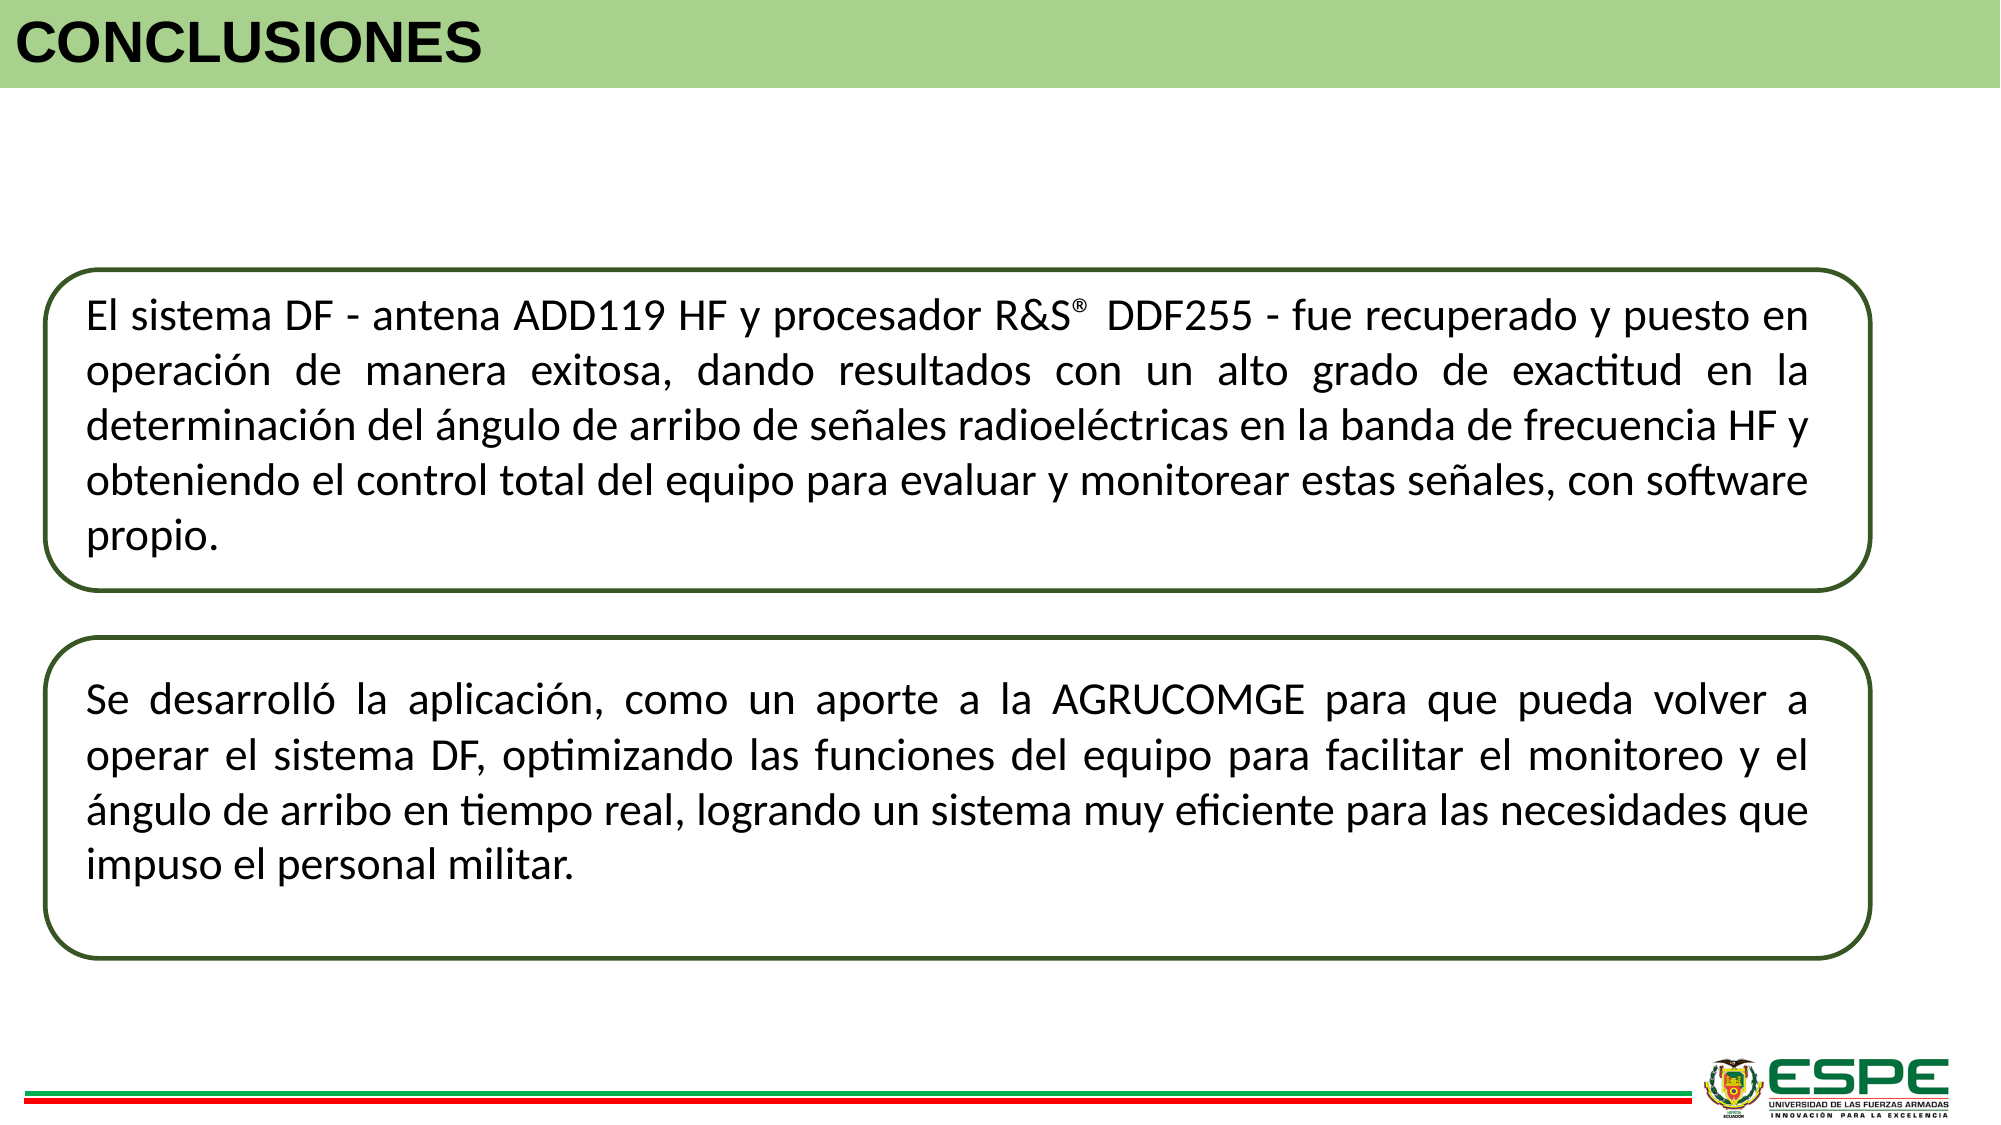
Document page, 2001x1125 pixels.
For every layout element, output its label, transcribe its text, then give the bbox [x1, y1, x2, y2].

text_box [44, 636, 1872, 960]
text_box El sistema DF - antena ADD119 HF y procesador R&S® DDF255 - fue recuperado y puesto en operación de manera exitosa, dando resultados con un alto grado de exactitud en la determinación del ángulo de arribo de señales radioeléctricas en la banda de frecuencia HF y obteniendo el control total del equipo para evaluar y monitorear estas señales, con software propio. Se desarrolló la aplicación, como un aporte a la AGRUCOMGE para que pueda volver a operar el sistema DF, optimizando las funciones del equipo para facilitar el monitoreo y el ángulo de arribo en tiempo real, logrando un sistema muy eficiente para las necesidades que impuso el personal militar. [70, 585, 1826, 644]
picture [1701, 1055, 1950, 1119]
text_box El sistema DF - antena ADD119 HF y procesador R&S® DDF255 - fue recuperado y puesto en operación de manera exitosa, dando resultados con un alto grado de exactitud en la determinación del ángulo de arribo de señales radioeléctricas en la banda de frecuencia HF y obteniendo el control total del equipo para evaluar y monitorear estas señales, con software propio. Se desarrolló la aplicación, como un aporte a la AGRUCOMGE para que pueda volver a operar el sistema DF, optimizando las funciones del equipo para facilitar el monitoreo y el ángulo de arribo en tiempo real, logrando un sistema muy eficiente para las necesidades que impuso el personal militar. [70, 222, 1826, 276]
text_box CONCLUSIONES [0, 0, 2000, 88]
text_box [44, 268, 1872, 592]
